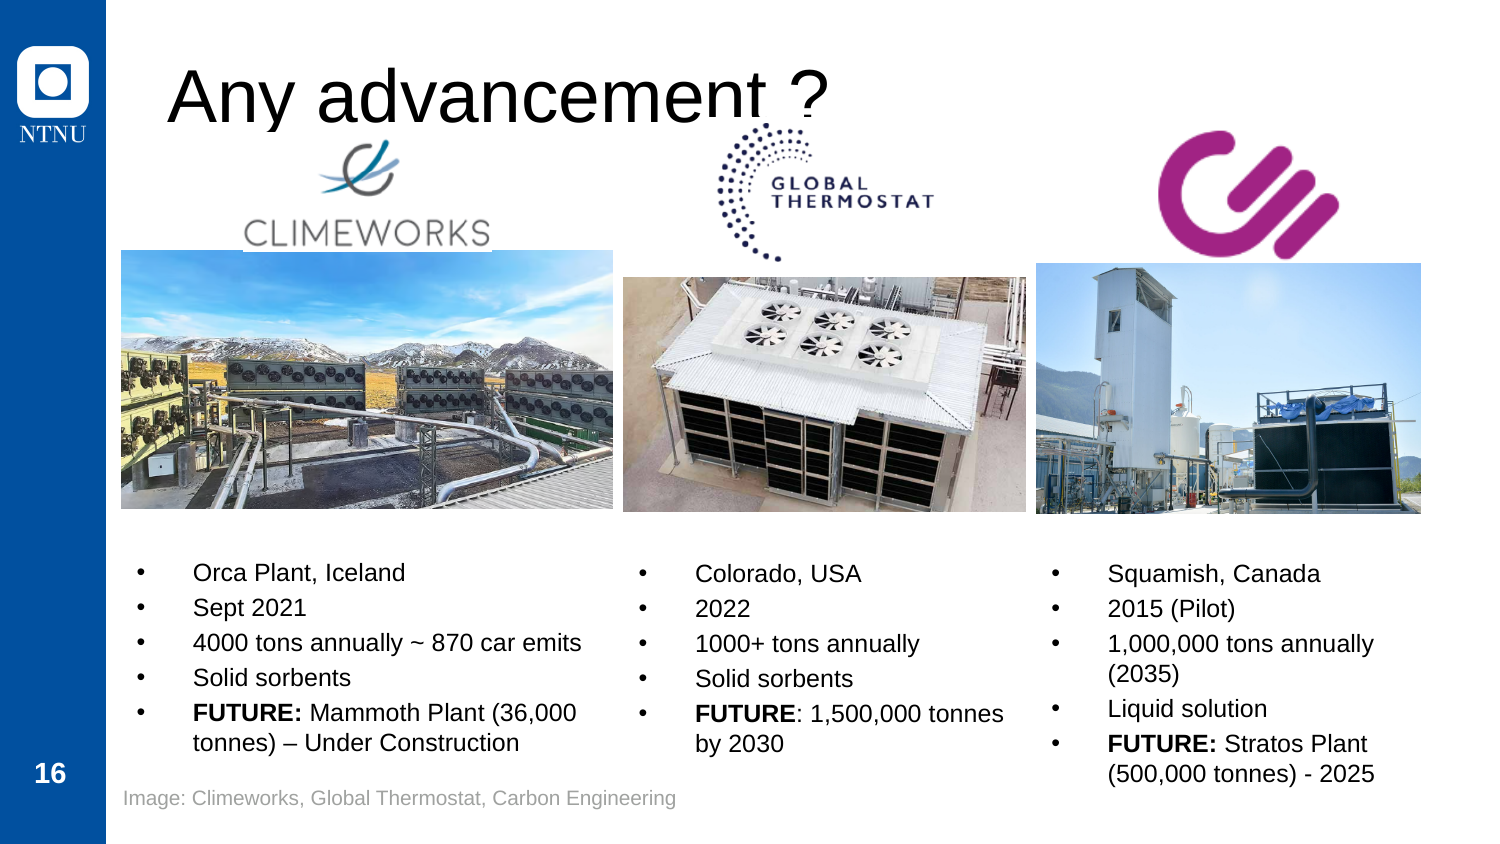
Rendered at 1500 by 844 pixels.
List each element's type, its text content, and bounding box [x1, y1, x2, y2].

text_box Orca Plant, Iceland Sept 2021 4000 tons annually ~ 870 car emits Solid sorbents FUTURE: Mammoth Plant (36,000 tonnes) – Under Construction [121, 549, 613, 775]
text_box 16 [19, 747, 92, 798]
text_box Colorado, USA 2022 1000+ tons annually Solid sorbents FUTURE: 1,500,000 tonnes by 2030 [623, 550, 1026, 775]
text_box Squamish, Canada 2015 (Pilot) 1,000,000 tons annually (2035) Liquid solution FUTURE: Stratos Plant (500,000 tonnes) - 2025 [1036, 550, 1438, 804]
text_box Image: Climeworks, Global Thermostat, Carbon Engineering [108, 777, 786, 817]
picture [0, 0, 106, 844]
picture [623, 276, 1026, 512]
picture [709, 117, 940, 268]
picture [121, 132, 613, 510]
picture [1036, 116, 1421, 514]
title Any advancement ? [152, 39, 1454, 146]
